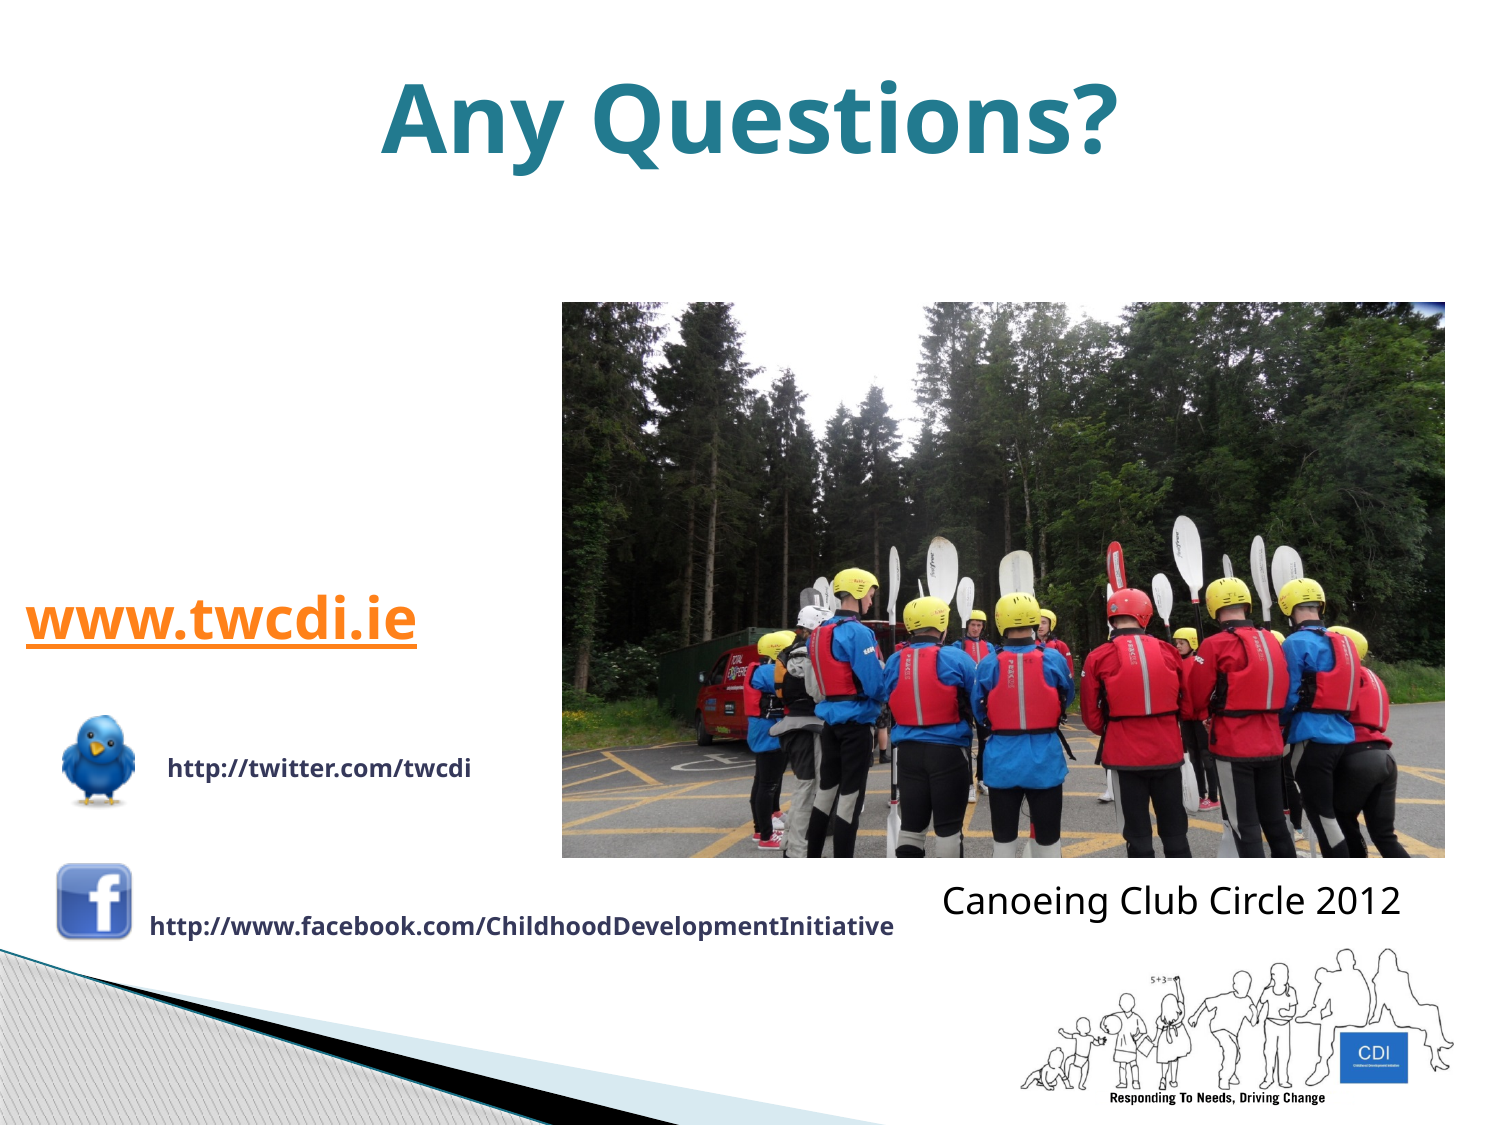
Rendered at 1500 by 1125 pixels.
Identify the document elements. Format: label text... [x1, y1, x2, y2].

text_box http://www.facebook.com/ChildhoodDevelopmentInitiative [138, 902, 1139, 948]
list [562, 302, 1446, 859]
picture [54, 862, 135, 943]
picture [1020, 947, 1454, 1107]
text_box Canoeing Club Circle 2012 [927, 869, 1449, 930]
picture [62, 715, 135, 810]
text_box www.twcdi.ie [3, 574, 441, 669]
title Any Questions? [75, 45, 1425, 185]
text_box http://twitter.com/twcdi [152, 745, 556, 791]
